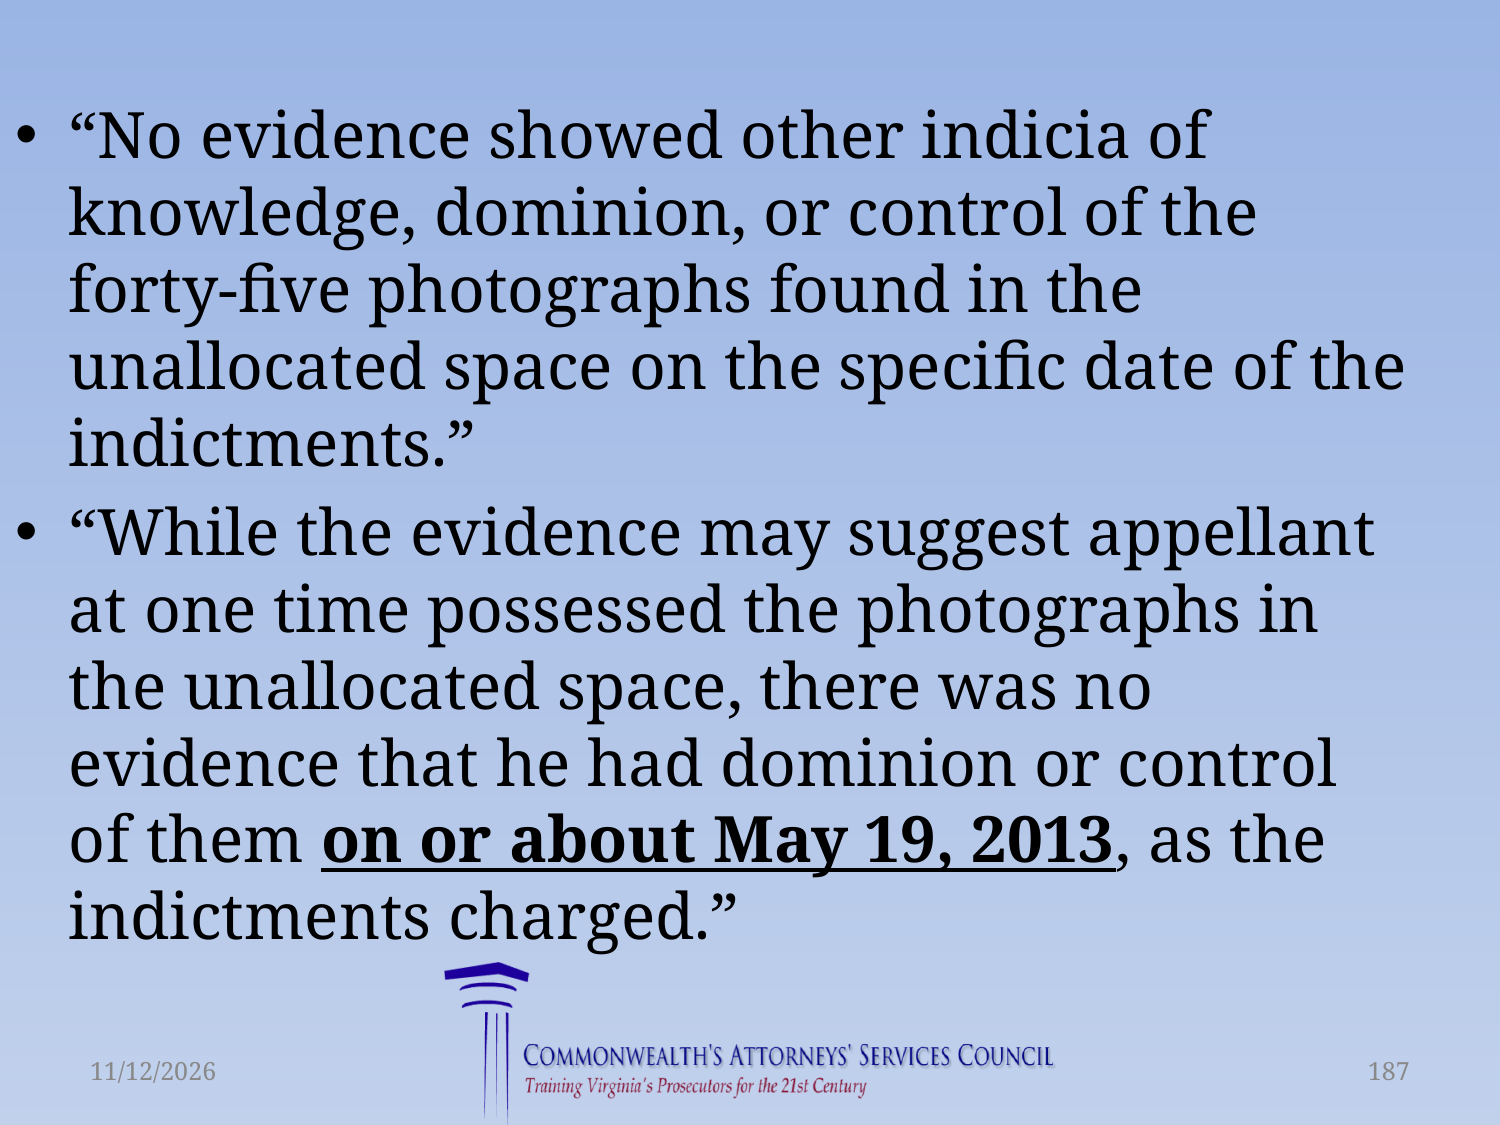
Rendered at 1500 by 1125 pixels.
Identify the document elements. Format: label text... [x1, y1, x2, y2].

picture [444, 975, 1056, 1125]
list “No evidence showed other indicia of knowledge, dominion, or control of the forty-five photographs found in the unallocated space on the specific date of the indictments.” “While the evidence may suggest appellant at one time possessed the photographs in the unallocated space, there was no evidence that he had dominion or control of them on or about May 19, 2013, as the indictments charged.” [0, 87, 1425, 975]
slide_number 187 [1074, 1042, 1425, 1103]
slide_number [75, 1042, 425, 1103]
